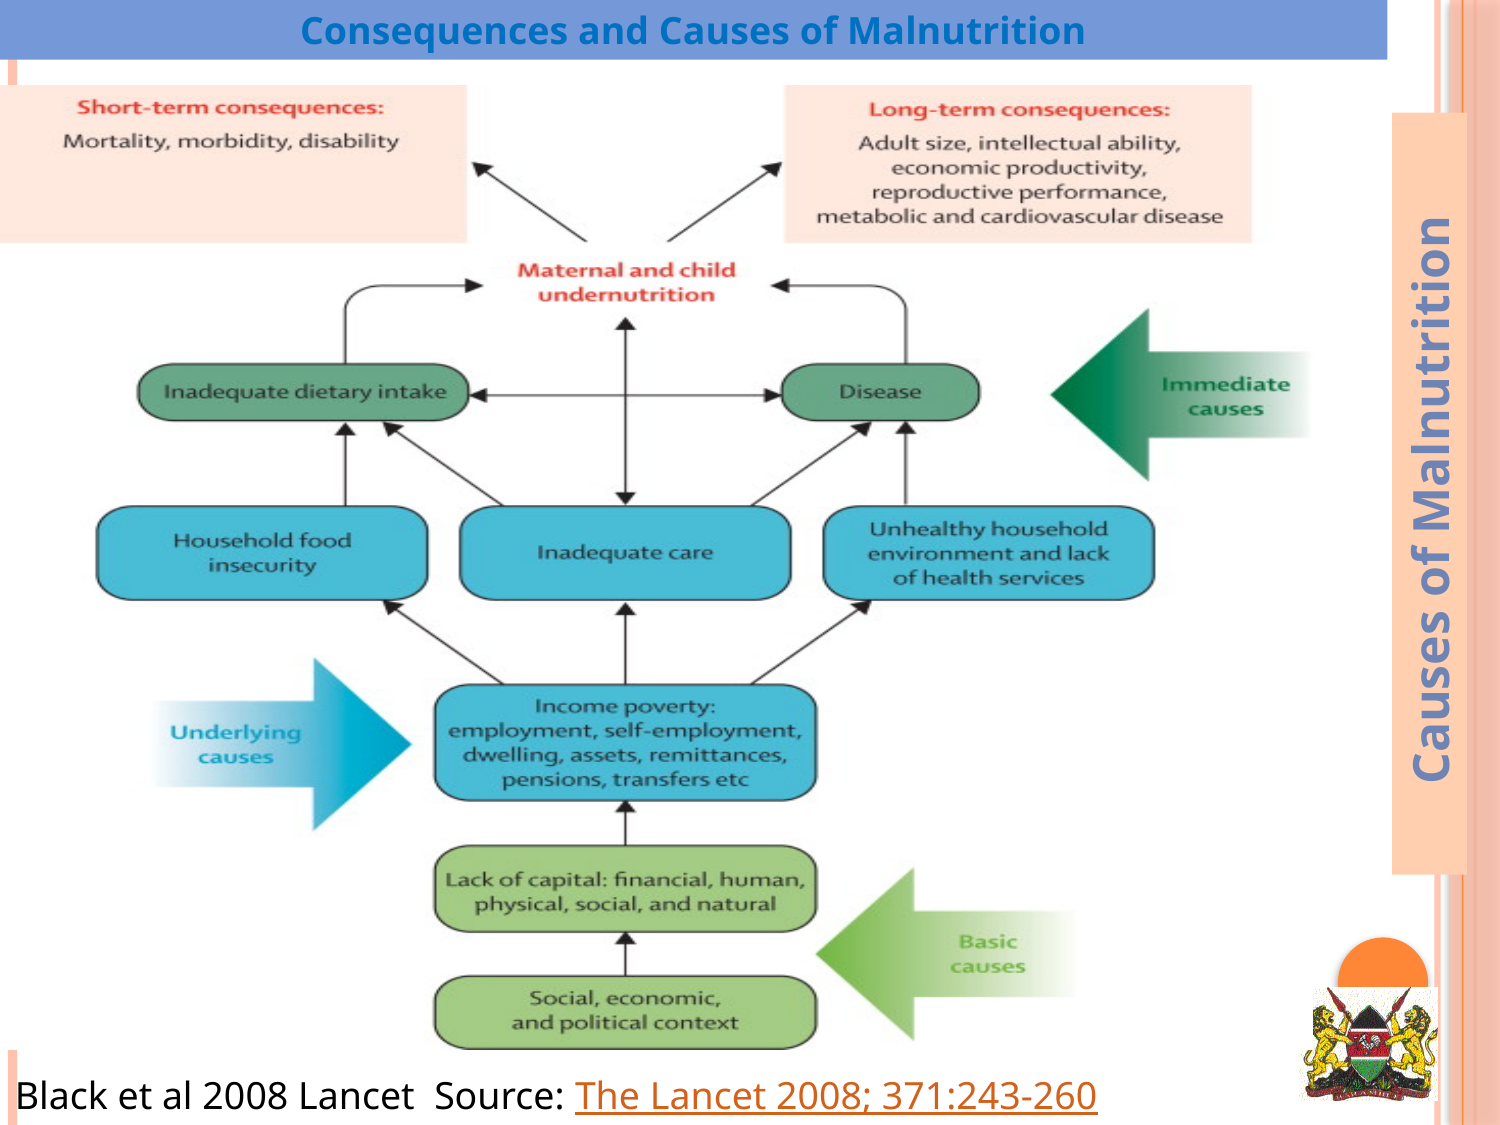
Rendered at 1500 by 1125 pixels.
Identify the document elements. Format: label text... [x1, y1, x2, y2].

text_box Consequences and Causes of Malnutrition [0, 0, 1388, 60]
text_box Black et al 2008 Lancet Source: The Lancet 2008; 371:243-260 [0, 1064, 1300, 1125]
text_box Causes of Malnutrition [1392, 112, 1467, 875]
picture [0, 85, 1313, 1051]
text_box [1299, 986, 1438, 1101]
